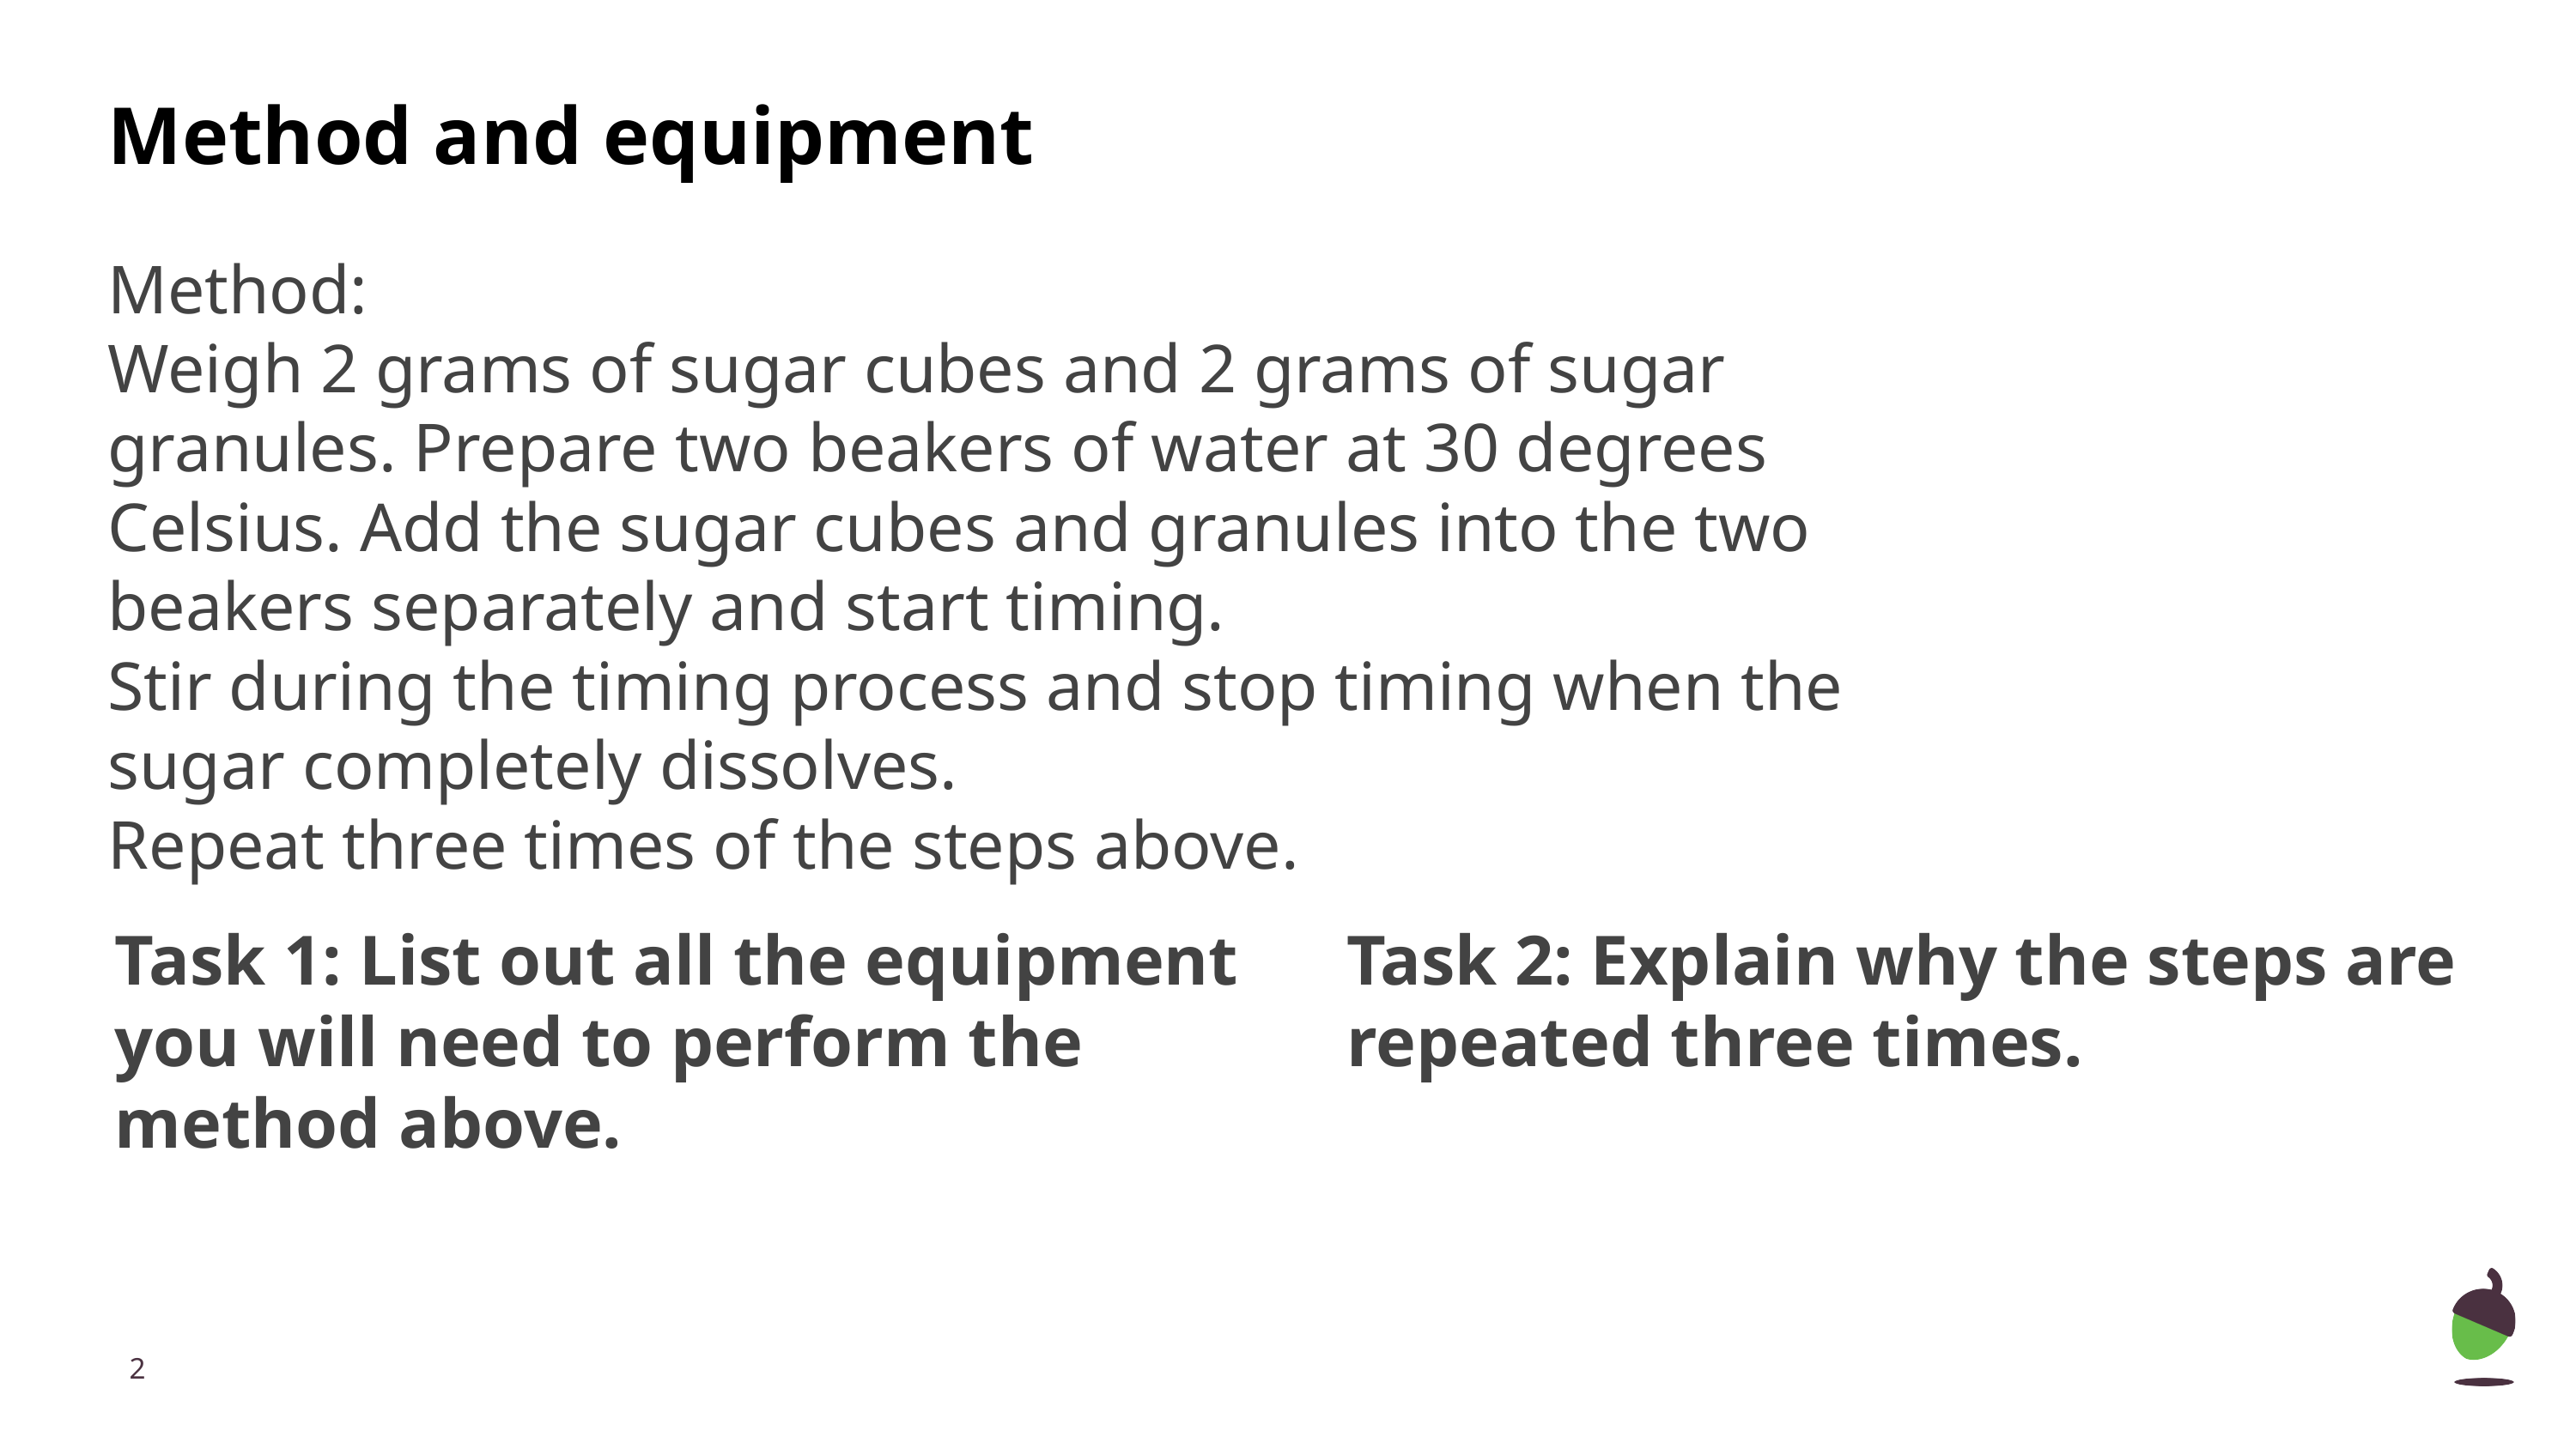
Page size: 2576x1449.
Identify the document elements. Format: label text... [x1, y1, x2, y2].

text_box Task 1: List out all the equipment you will need to perform the method above. [102, 904, 1293, 1212]
title Method and equipment [107, 71, 1968, 231]
text_box Task 2: Explain why the steps are repeated three times. [1334, 904, 2524, 1212]
picture [2451, 1268, 2516, 1386]
list Method: Weigh 2 grams of sugar cubes and 2 grams of sugar granules. Prepare two beakers of water at 30 degrees Celsius. Add the sugar cubes and granules into the two beakers separately and start timing. Stir during the timing process and stop timing when the sugar completely dissolves. Repeat three times of the steps above. [107, 246, 1894, 980]
slide_number ‹#› [129, 1349, 332, 1401]
